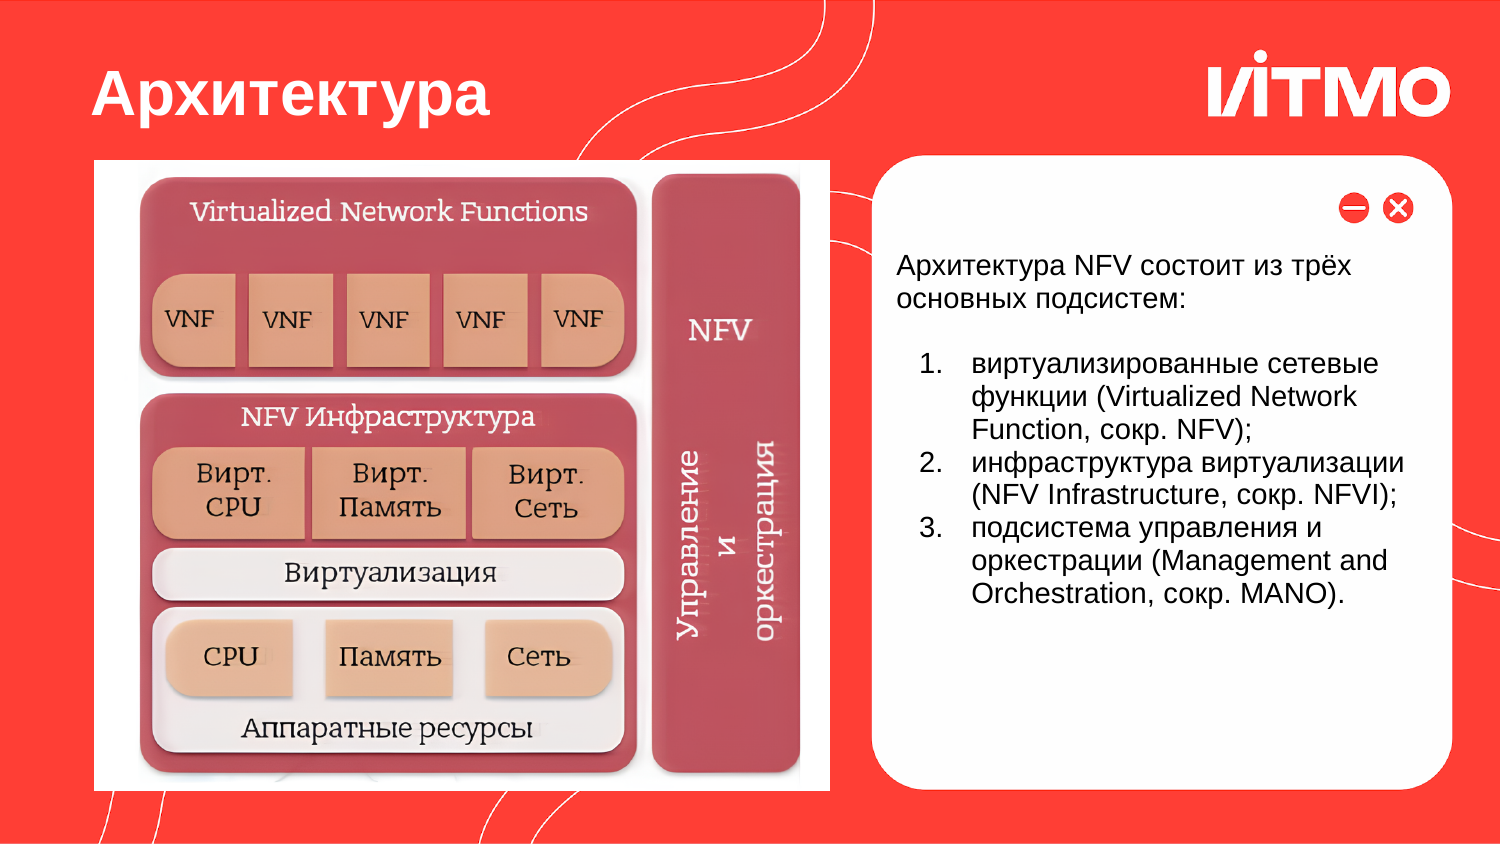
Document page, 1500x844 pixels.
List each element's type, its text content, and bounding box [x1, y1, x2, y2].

title Архитектура [75, 50, 1195, 137]
picture [0, 0, 1500, 844]
list Архитектура NFV состоит из трёх основных подсистем: виртуализированные сетевые функции (Virtualized Network Function, сокр. NFV); инфраструктура виртуализации (NFV Infrastructure, сокр. NFVI); подсистема управления и оркестрации (Management and Orchestration, сокр. MANO). [881, 241, 1445, 761]
